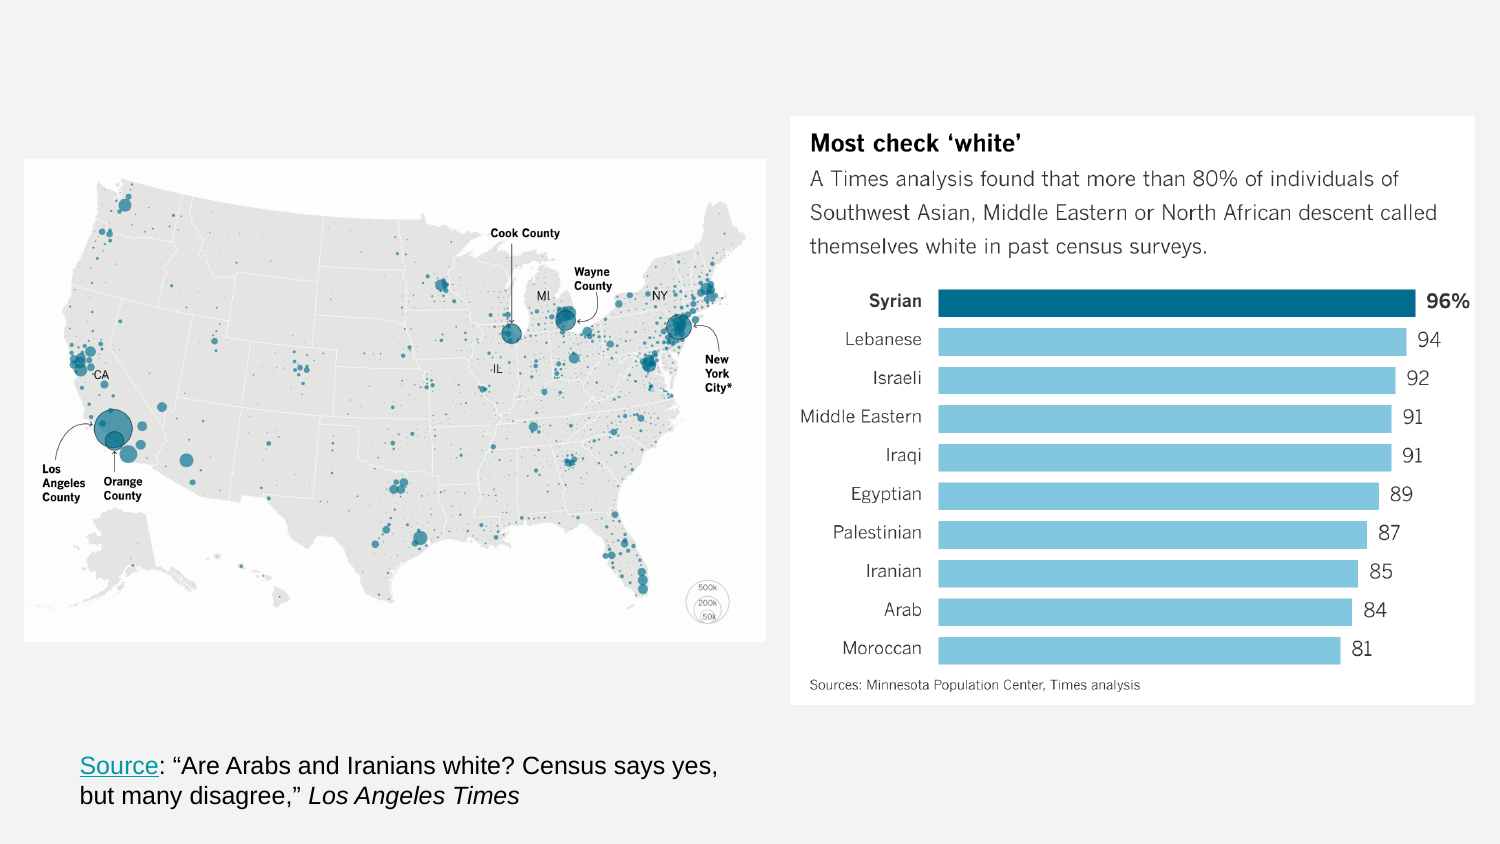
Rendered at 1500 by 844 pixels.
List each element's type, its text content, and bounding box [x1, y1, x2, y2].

picture [790, 116, 1476, 705]
text_box Source: “Are Arabs and Iranians white? Census says yes, but many disagree,” Los Angeles Times [64, 734, 766, 825]
picture [24, 159, 766, 642]
